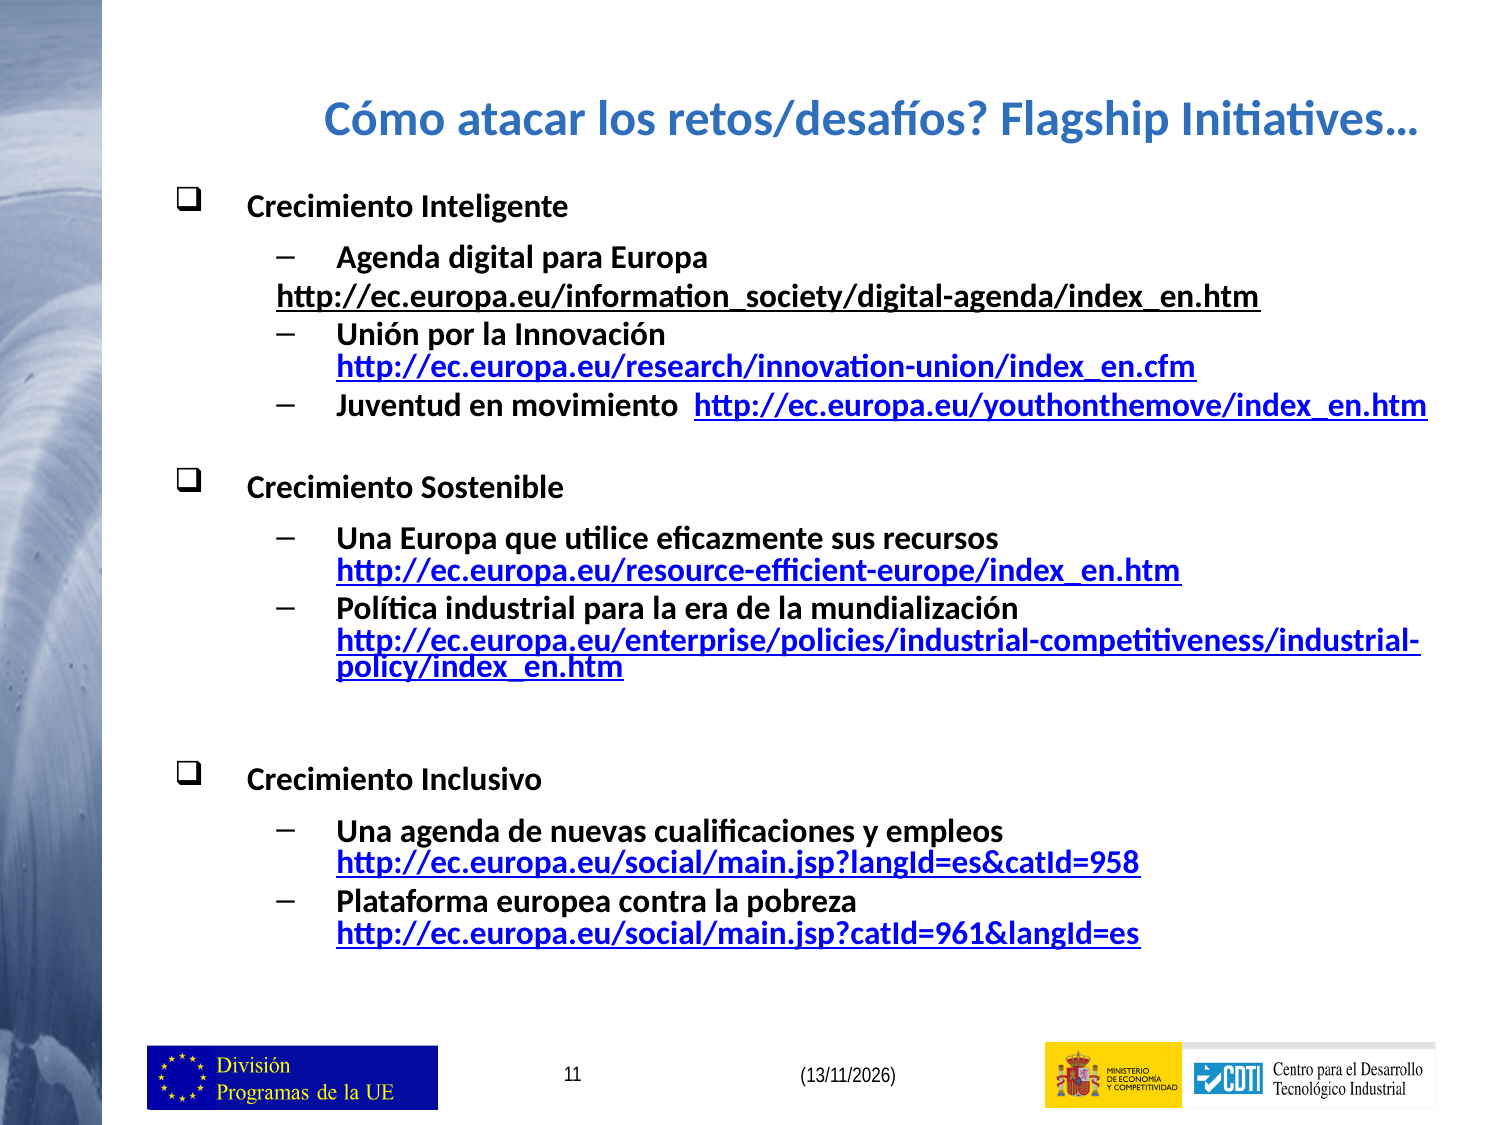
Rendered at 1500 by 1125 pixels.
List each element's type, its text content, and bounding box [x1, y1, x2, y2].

picture [1045, 1042, 1436, 1108]
list Crecimiento Inteligente Agenda digital para Europa http://ec.europa.eu/information_society/digital-agenda/index_en.htm Unión por la Innovación http://ec.europa.eu/research/innovation-union/index_en.cfm Juventud en movimiento http://ec.europa.eu/youthonthemove/index_en.htm Crecimiento Sostenible Una Europa que utilice eficazmente sus recursos http://ec.europa.eu/resource-efficient-europe/index_en.htm Política industrial para la era de la mundialización http://ec.europa.eu/enterprise/policies/industrial-competitiveness/industrial-policy/index_en.htm Crecimiento Inclusivo Una agenda de nuevas cualificaciones y empleos http://ec.europa.eu/social/main.jsp?langId=es&catId=958 Plataforma europea contra la pobreza http://ec.europa.eu/social/main.jsp?catId=961&langId=es [159, 184, 1454, 951]
picture [147, 1043, 438, 1118]
picture [0, 0, 102, 1125]
text_box Cómo atacar los retos/desafíos? Flagship Initiatives… [194, 78, 1435, 173]
